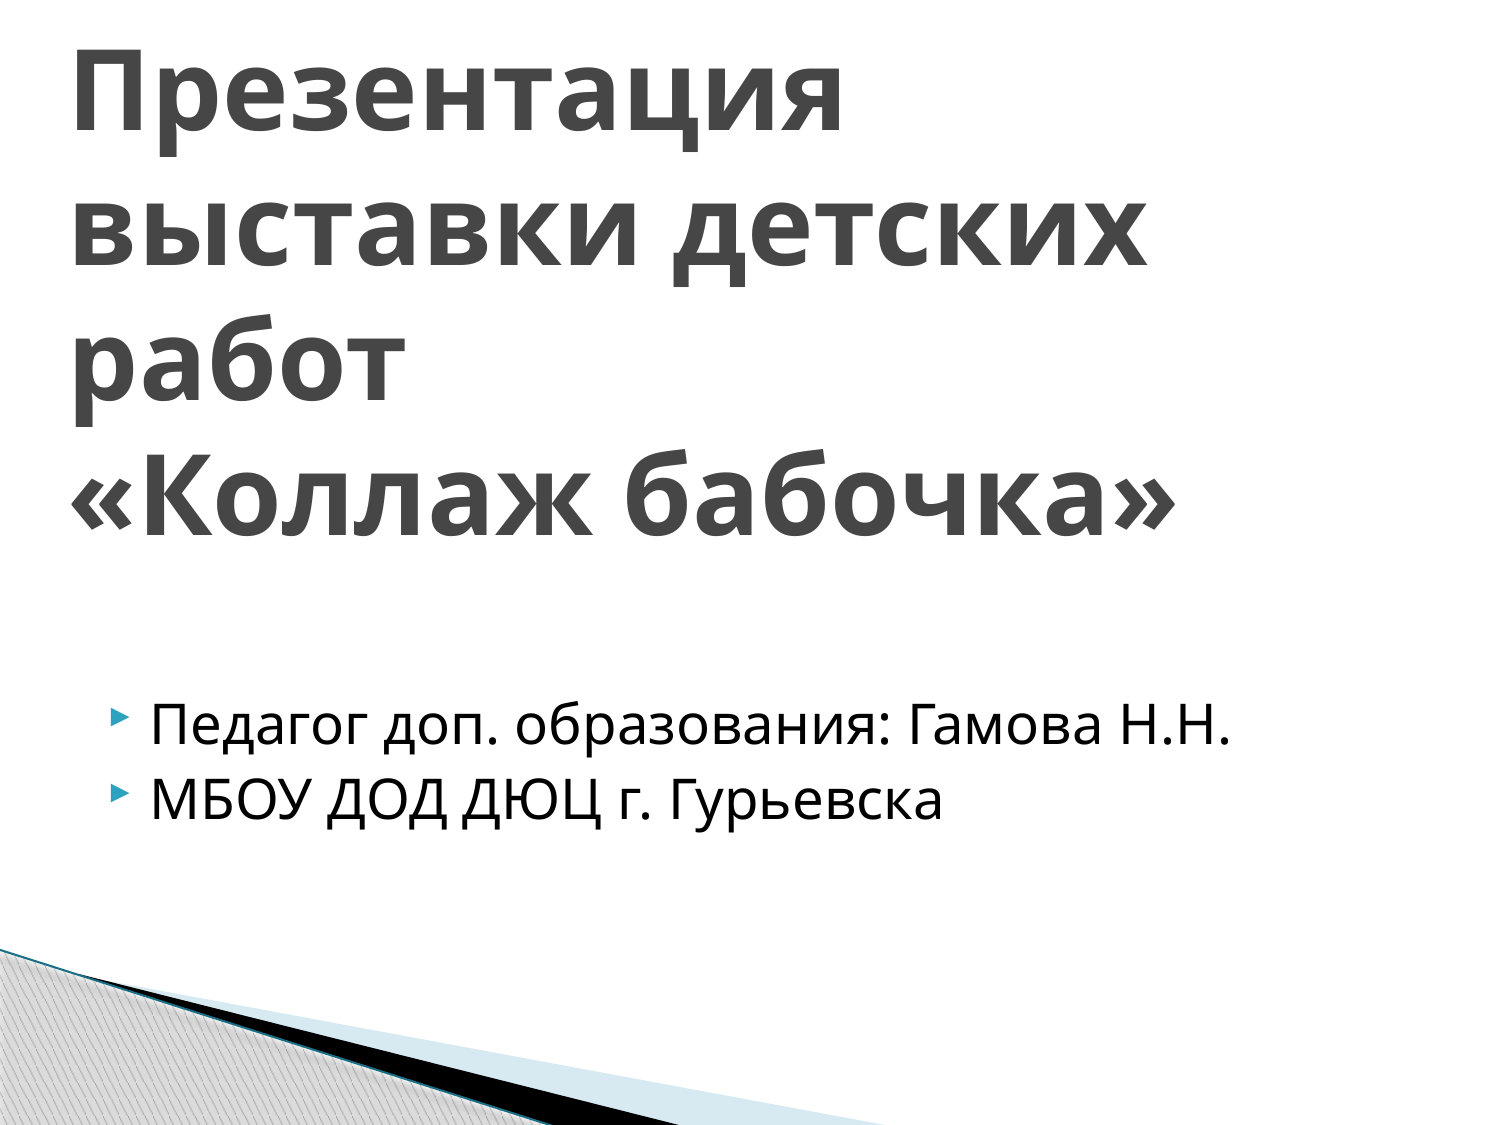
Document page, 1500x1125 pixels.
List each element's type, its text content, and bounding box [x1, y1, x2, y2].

title Презентация выставки детских работ «Коллаж бабочка» [53, 78, 1471, 634]
list Педагог доп. образования: Гамова Н.Н. МБОУ ДОД ДЮЦ г. Гурьевска [75, 680, 1425, 986]
